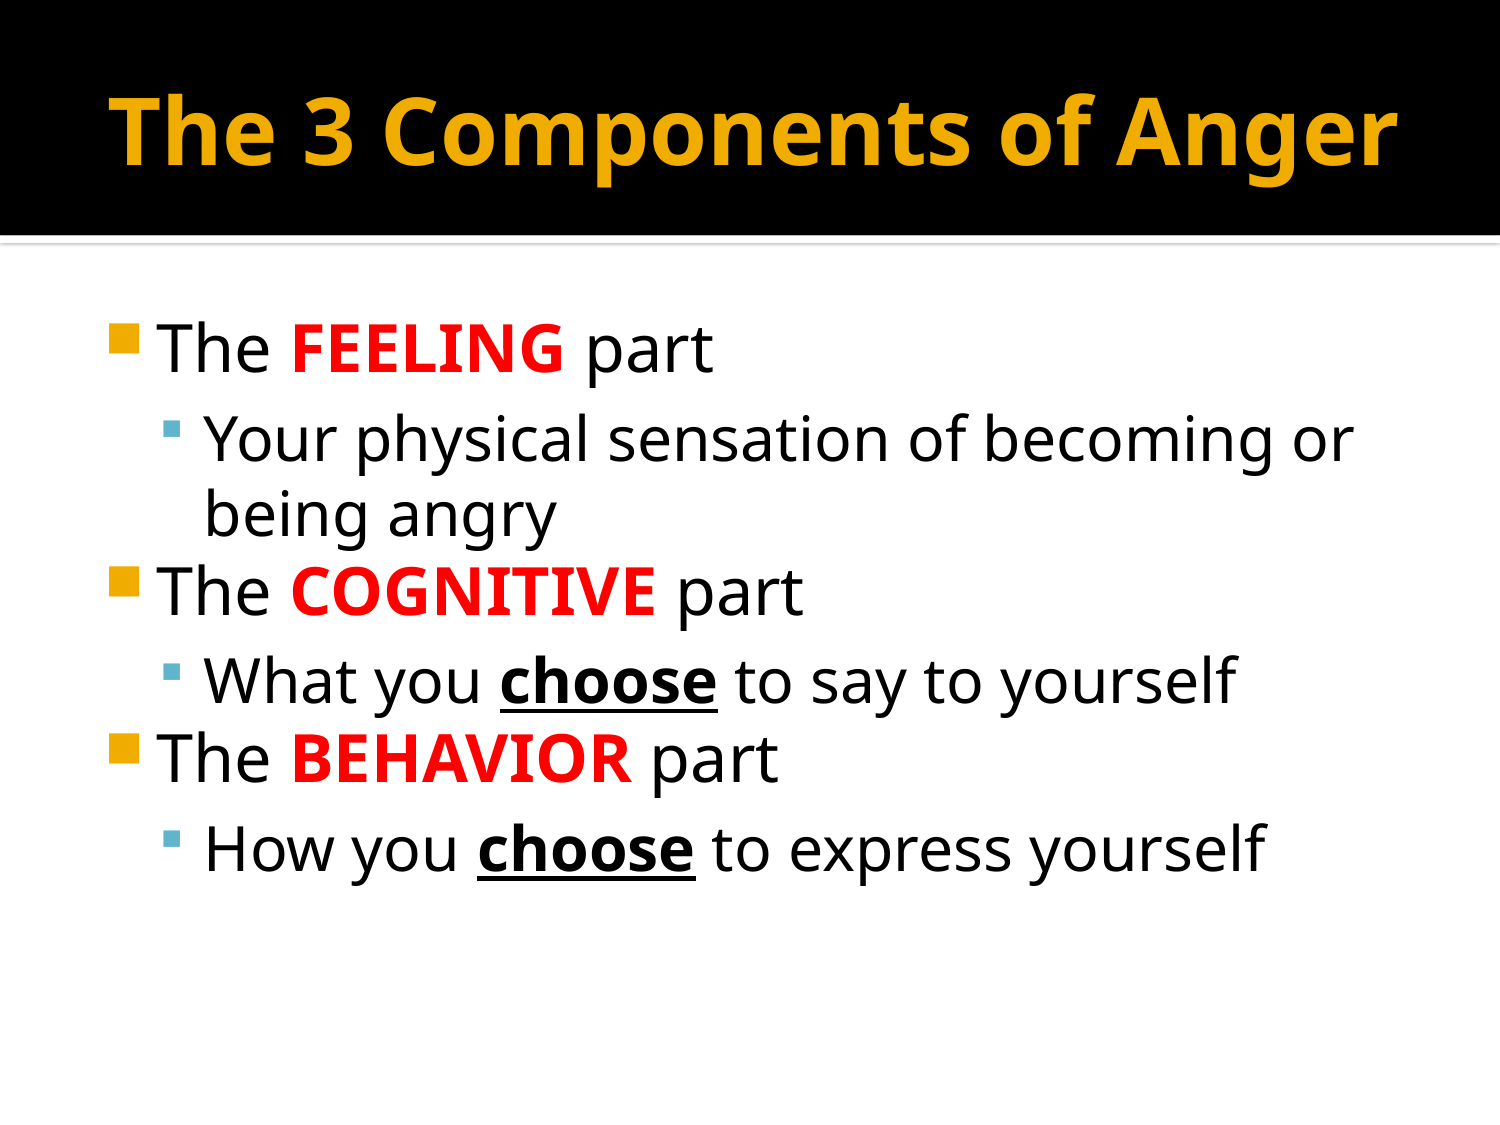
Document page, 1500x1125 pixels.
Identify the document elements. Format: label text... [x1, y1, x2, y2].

list The FEELING part Your physical sensation of becoming or being angry The COGNITIVE part What you choose to say to yourself The BEHAVIOR part How you choose to express yourself [75, 291, 1425, 1050]
title The 3 Components of Anger [75, 25, 1425, 231]
